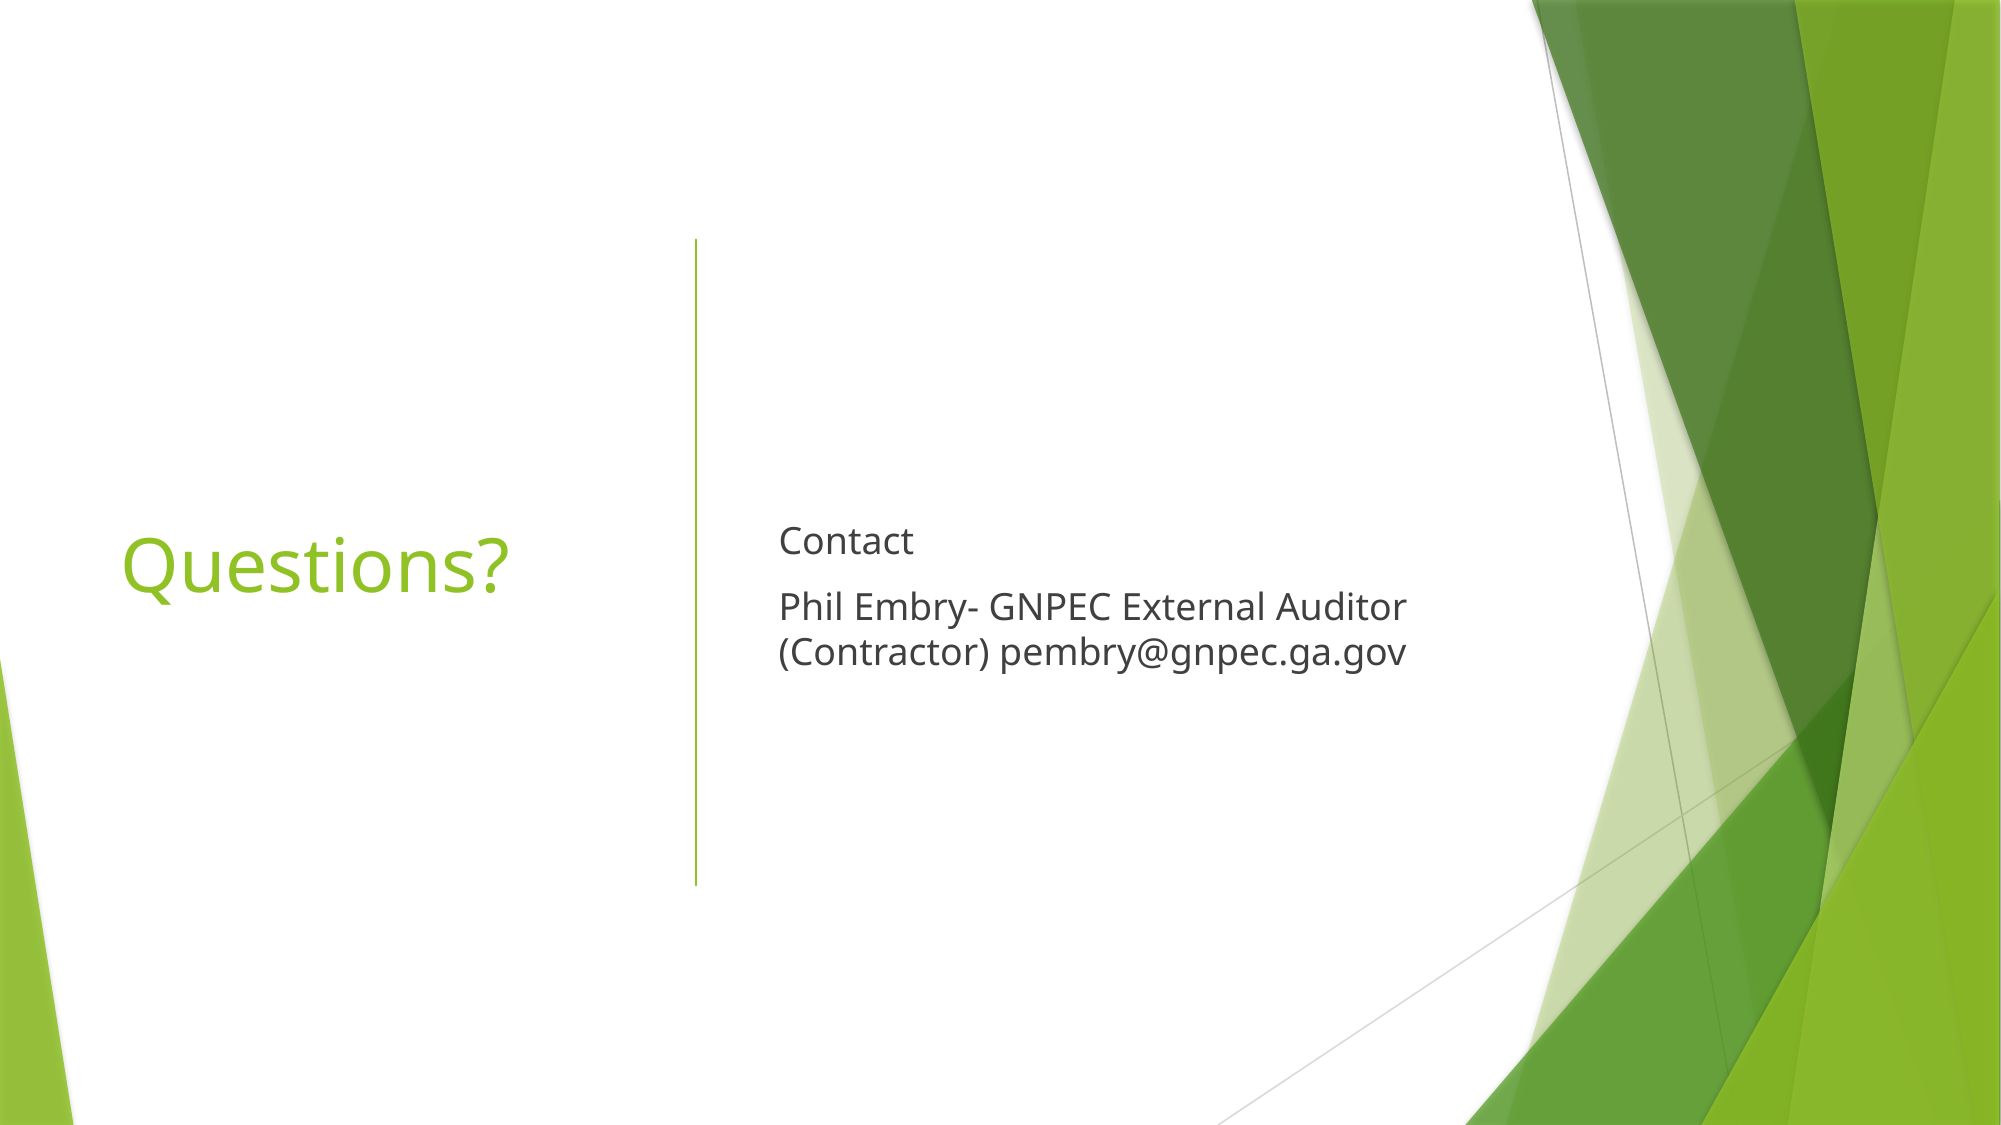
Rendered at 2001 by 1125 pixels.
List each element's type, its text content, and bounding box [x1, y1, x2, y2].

list Contact Phil Embry- GNPEC External Auditor (Contractor) pembry@gnpec.ga.gov [763, 133, 1522, 991]
title Questions? [105, 133, 658, 991]
